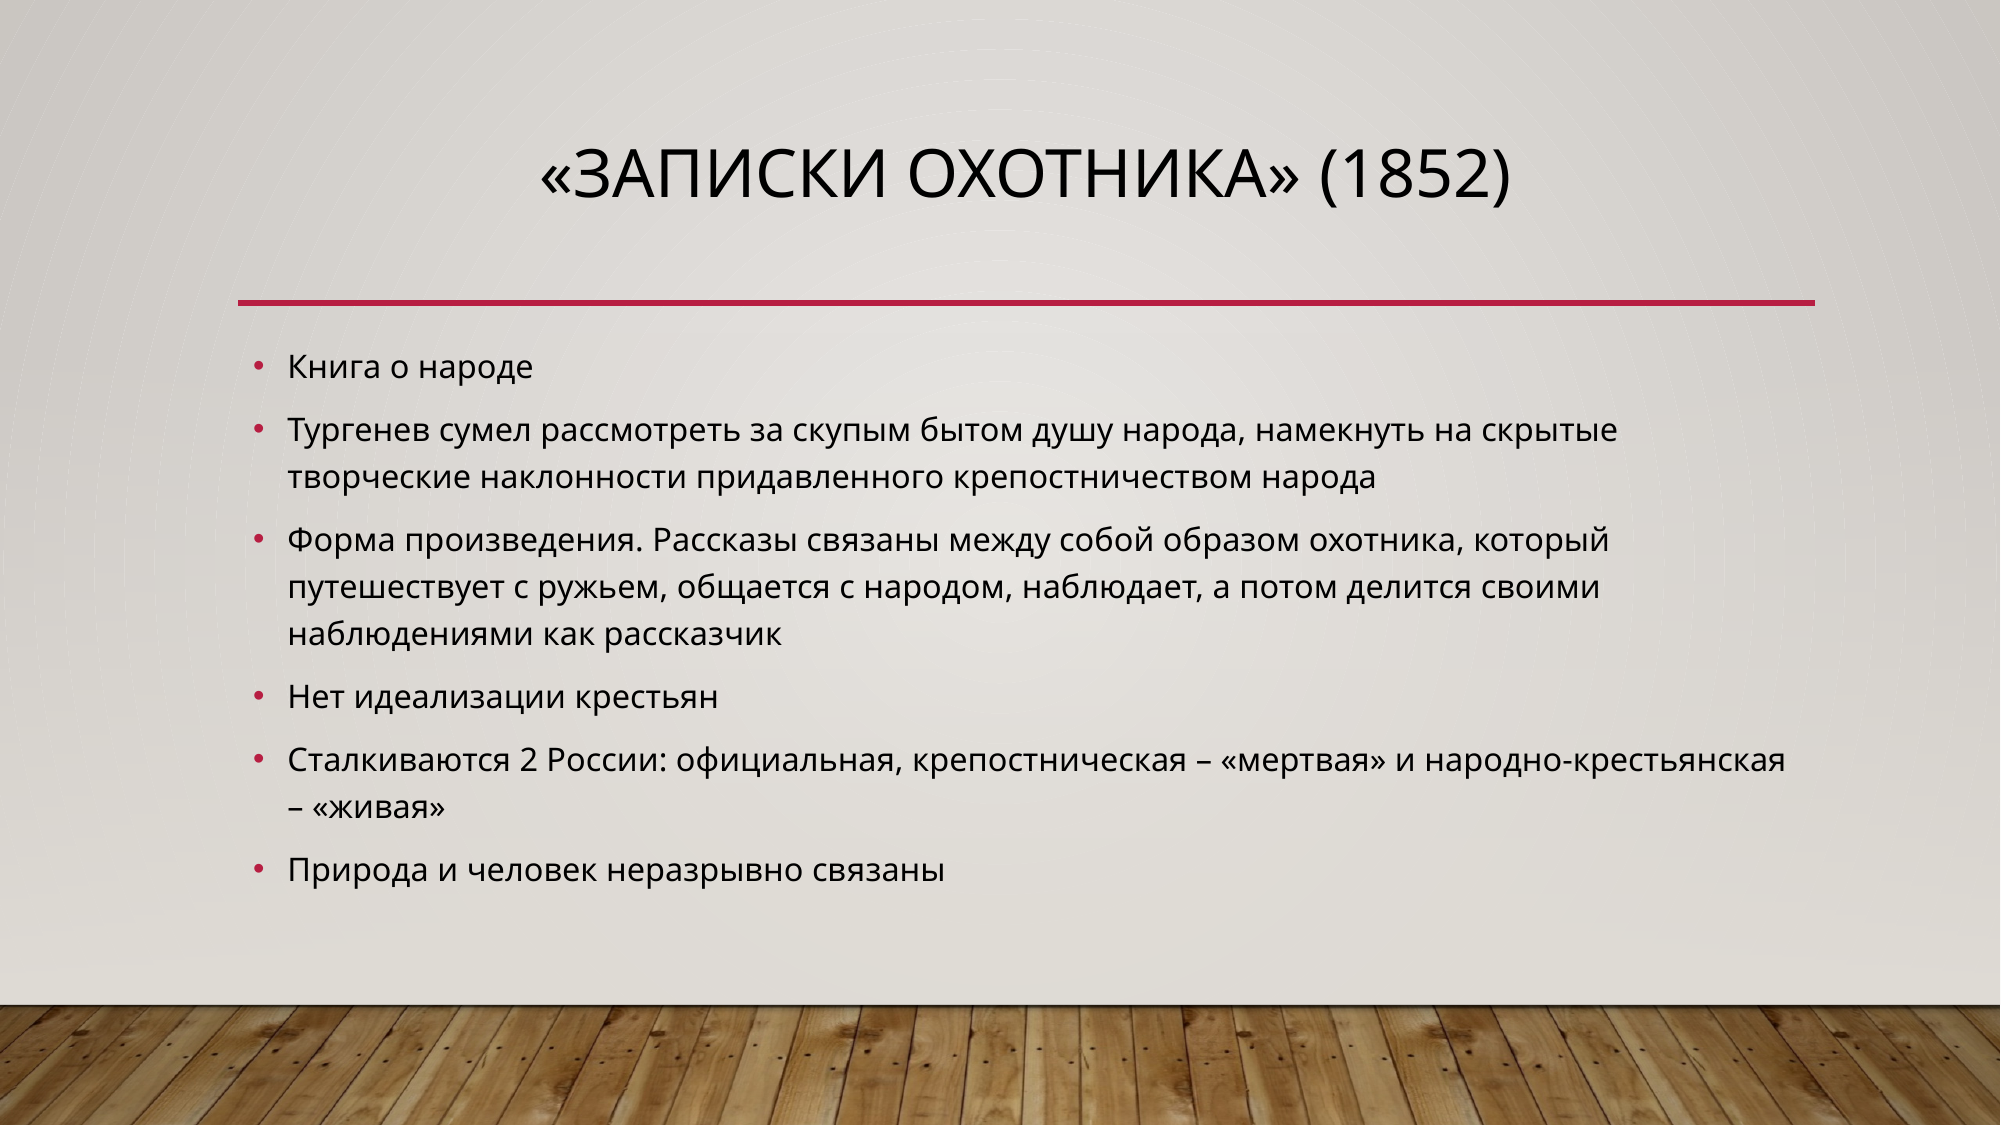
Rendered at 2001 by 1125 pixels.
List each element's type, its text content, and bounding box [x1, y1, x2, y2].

list Книга о народе Тургенев сумел рассмотреть за скупым бытом душу народа, намекнуть на скрытые творческие наклонности придавленного крепостничеством народа Форма произведения. Рассказы связаны между собой образом охотника, который путешествует с ружьем, общается с народом, наблюдает, а потом делится своими наблюдениями как рассказчик Нет идеализации крестьян Сталкиваются 2 России: официальная, крепостническая – «мертвая» и народно-крестьянская – «живая» Природа и человек неразрывно связаны [238, 330, 1814, 897]
picture [0, 1005, 2000, 1125]
title «Записки охотника» (1852) [238, 131, 1814, 305]
